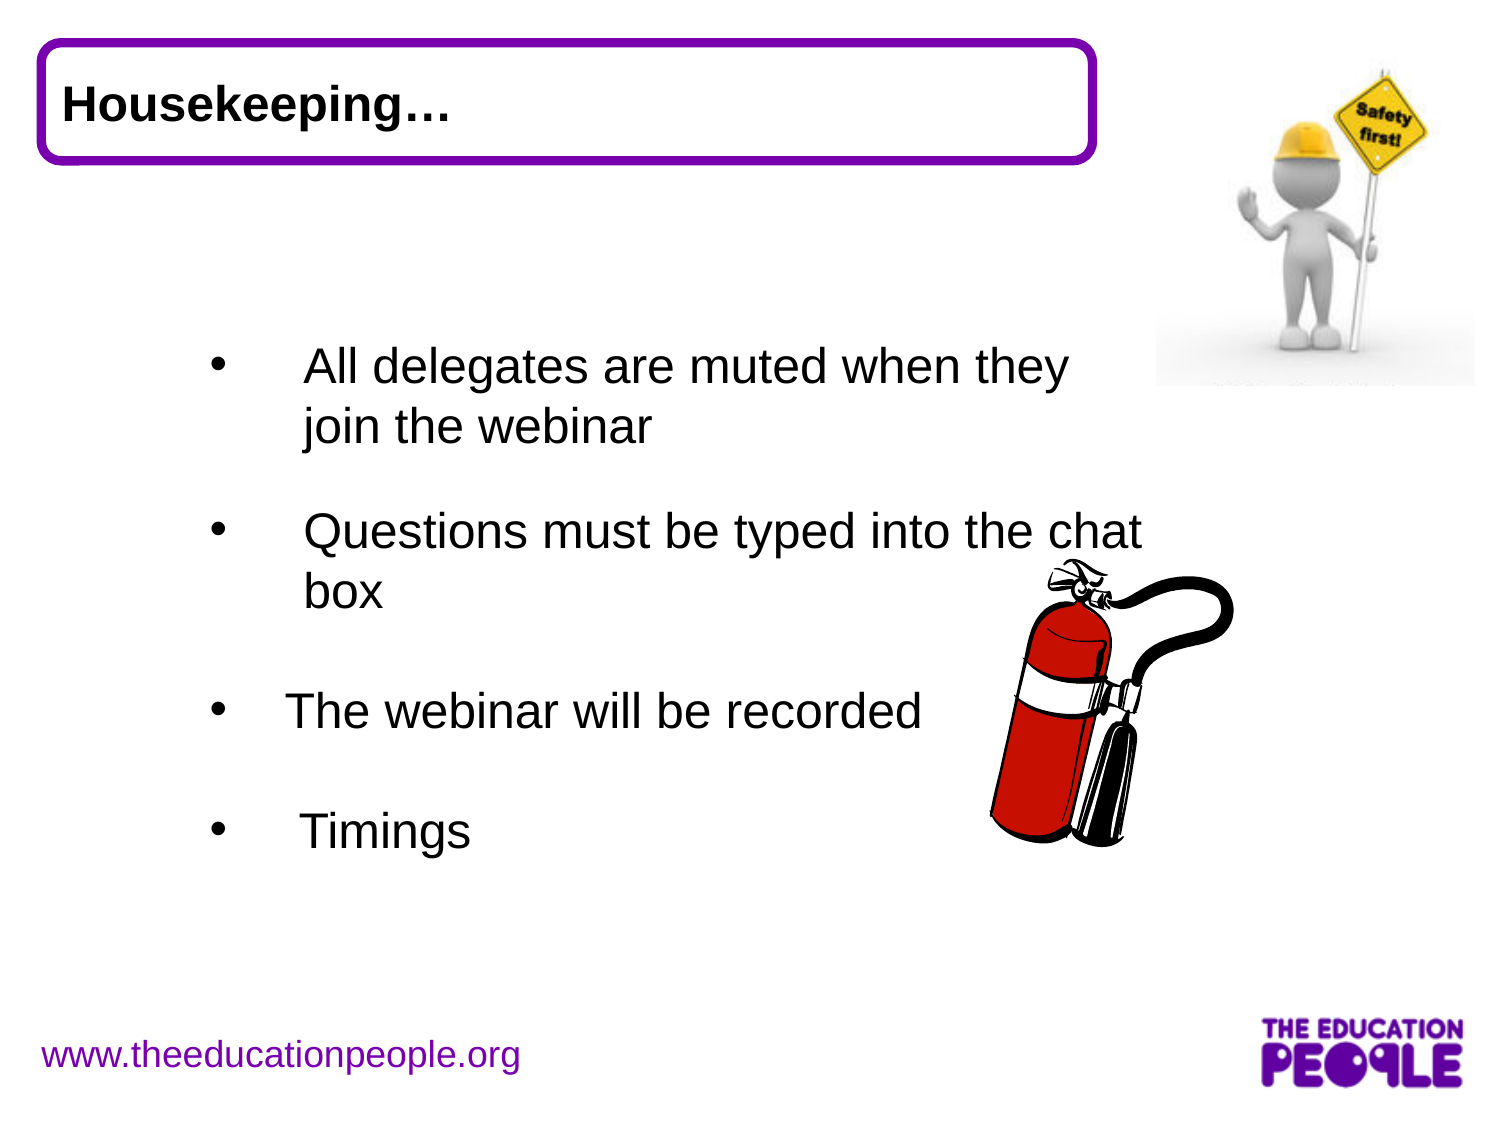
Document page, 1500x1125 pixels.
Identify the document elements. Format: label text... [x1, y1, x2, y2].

picture [1155, 42, 1475, 386]
picture [1257, 999, 1474, 1107]
text_box Housekeeping… [39, 40, 1095, 163]
text_box www.theeducationpeople.org [26, 1023, 550, 1083]
picture [985, 556, 1236, 853]
text_box All delegates are muted when they join the webinar Questions must be typed into the chat box The webinar will be recorded Timings [194, 326, 1176, 866]
